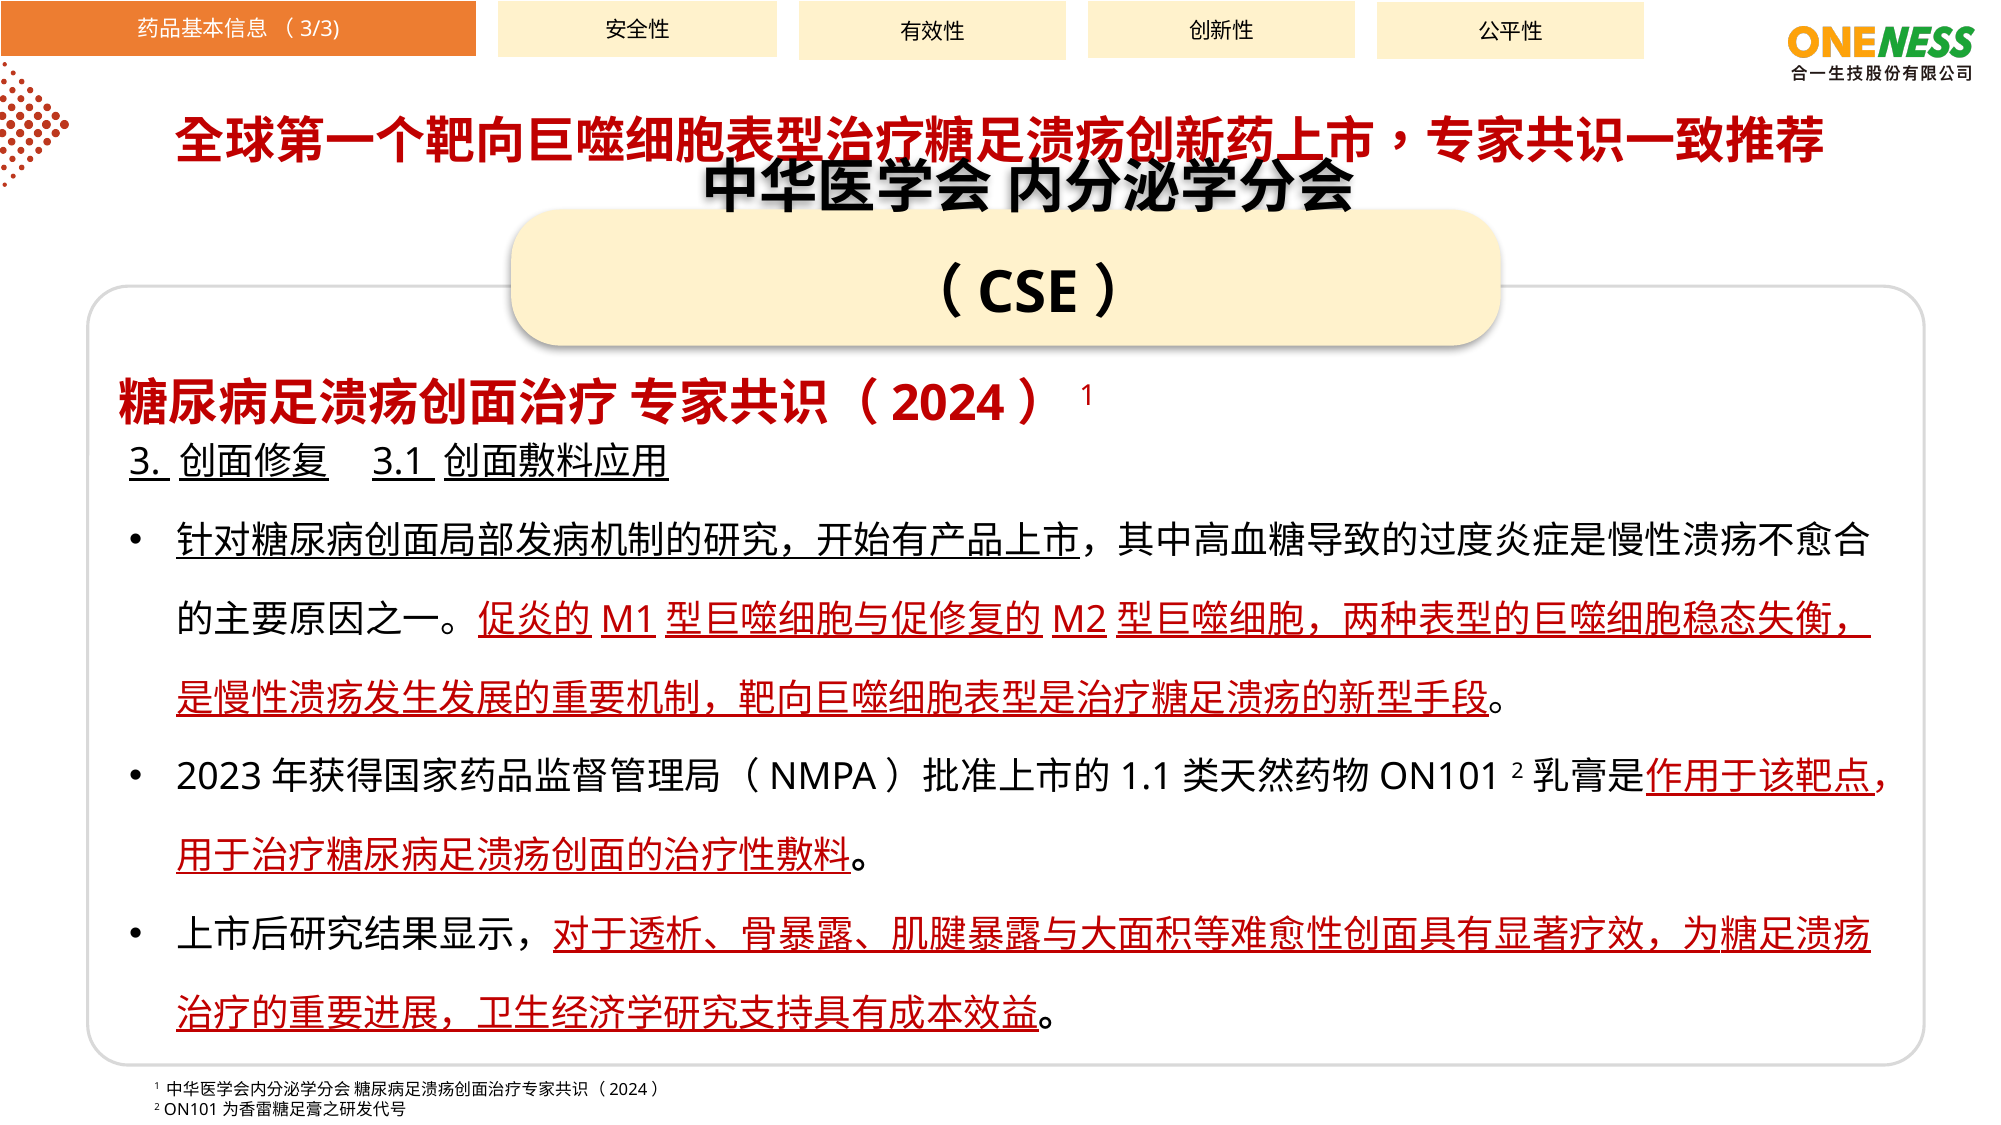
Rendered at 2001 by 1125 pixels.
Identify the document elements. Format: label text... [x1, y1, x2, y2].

picture [1788, 26, 1975, 81]
text_box [919, 301, 1911, 1066]
picture [0, 62, 69, 187]
text_box 全球第一个靶向巨噬细胞表型治疗糖足溃疡创新药上市，专家共识一致推荐 [46, 97, 1954, 180]
text_box 3. 创面修复 3.1 创面敷料应用 针对糖尿病创面局部发病机制的研究，开始有产品上市，其中高血糖导致的过度炎症是慢性溃疡不愈合的主要原因之一。促炎的M1型巨噬细胞与促修复的M2型巨噬细胞，两种表型的巨噬细胞稳态失衡，是慢性溃疡发生发展的重要机制，靶向巨噬细胞表型是治疗糖足溃疡的新型手段。 2023年获得国家药品监督管理局（NMPA）批准上市的1.1类天然药物ON101 2乳膏是作用于该靶点，用于治疗糖尿病足溃疡创面的治疗性敷料。 上市后研究结果显示，对于透析、骨暴露、肌腱暴露与大面积等难愈性创面具有显著疗效，为糖足溃疡治疗的重要进展，卫生经济学研究支持具有成本效益。 [86, 285, 1885, 1067]
text_box 3. 创面修复 3.1 创面敷料应用 针对糖尿病创面局部发病机制的研究，开始有产品上市，其中高血糖导致的过度炎症是慢性溃疡不愈合的主要原因之一。促炎的M1型巨噬细胞与促修复的M2型巨噬细胞，两种表型的巨噬细胞稳态失衡，是慢性溃疡发生发展的重要机制，靶向巨噬细胞表型是治疗糖足溃疡的新型手段。 2023年获得国家药品监督管理局（NMPA）批准上市的1.1类天然药物ON101 2乳膏是作用于该靶点，用于治疗糖尿病足溃疡创面的治疗性敷料。 上市后研究结果显示，对于透析、骨暴露、肌腱暴露与大面积等难愈性创面具有显著疗效，为糖足溃疡治疗的重要进展，卫生经济学研究支持具有成本效益。 [1508, 285, 1926, 1056]
text_box 中华医学会 内分泌学分会（CSE） [510, 208, 1502, 347]
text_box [0, 0, 1646, 62]
text_box 糖尿病足溃疡创面治疗 专家共识（2024）1 [103, 362, 1111, 438]
text_box 1 中华医学会内分泌学分会 糖尿病足溃疡创面治疗专家共识（2024） 2 ON101为香雷糖足膏之研发代号 [139, 1071, 933, 1110]
